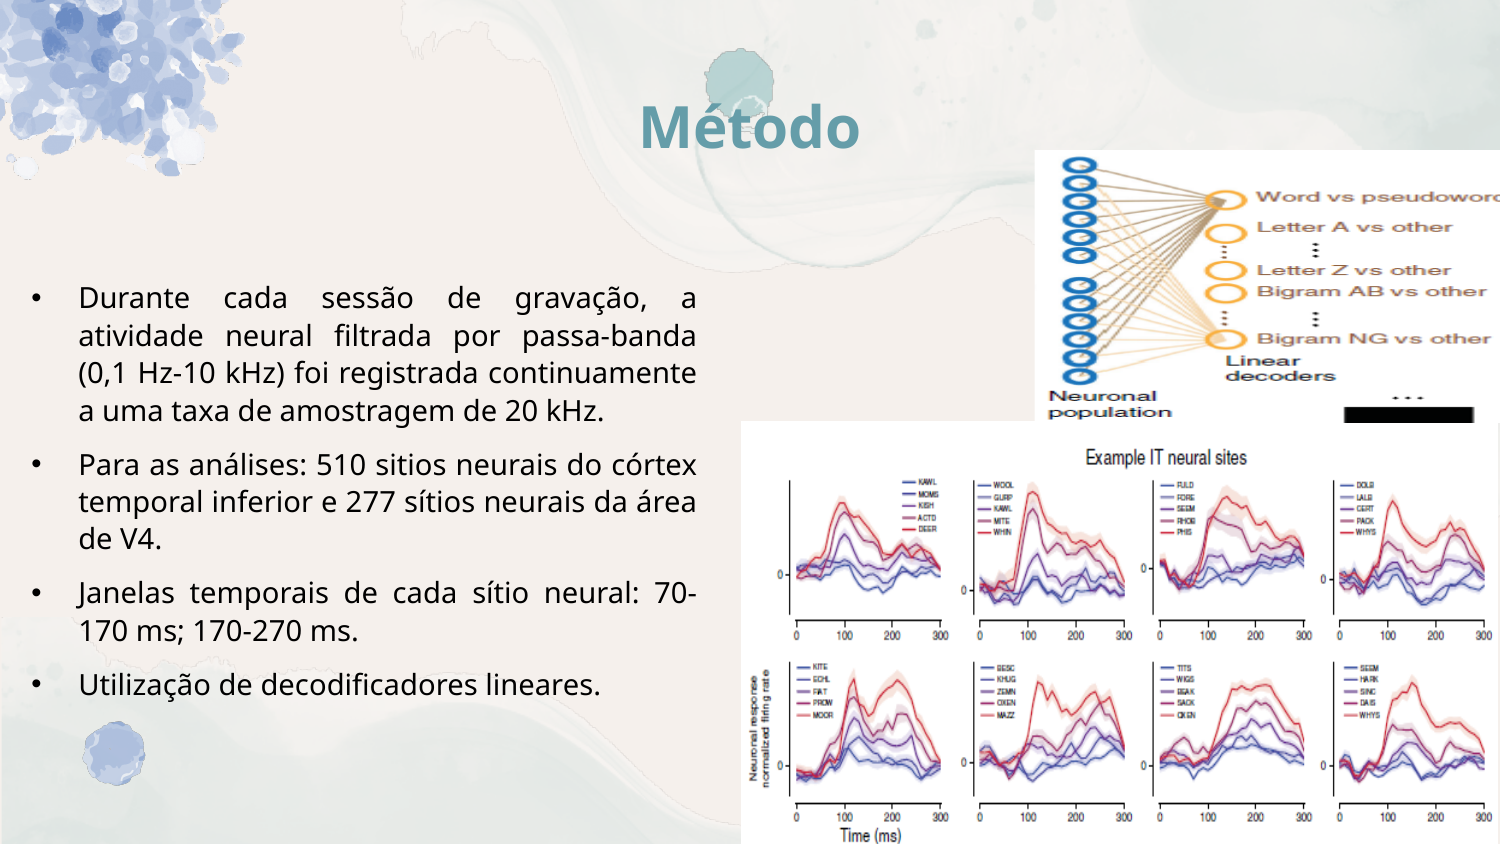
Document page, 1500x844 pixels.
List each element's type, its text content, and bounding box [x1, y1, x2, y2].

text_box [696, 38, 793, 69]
picture [741, 150, 1500, 844]
title Método [128, 69, 1372, 194]
text_box Os decodificadores treinados nas respostas da população do córtex temporal inferior (azul) alcançaram alto desempenho, em comparação com a área de V4 (verde). [0, 0, 286, 227]
text_box Durante cada sessão de gravação, a atividade neural filtrada por passa-banda (0,1 Hz-10 kHz) foi registrada continuamente a uma taxa de amostragem de 20 kHz. Para as análises: 510 sitios neurais do córtex temporal inferior e 277 sítios neurais da área de V4. Janelas temporais de cada sítio neural: 70-170 ms; 170-270 ms. Utilização de decodificadores lineares. [16, 270, 713, 759]
